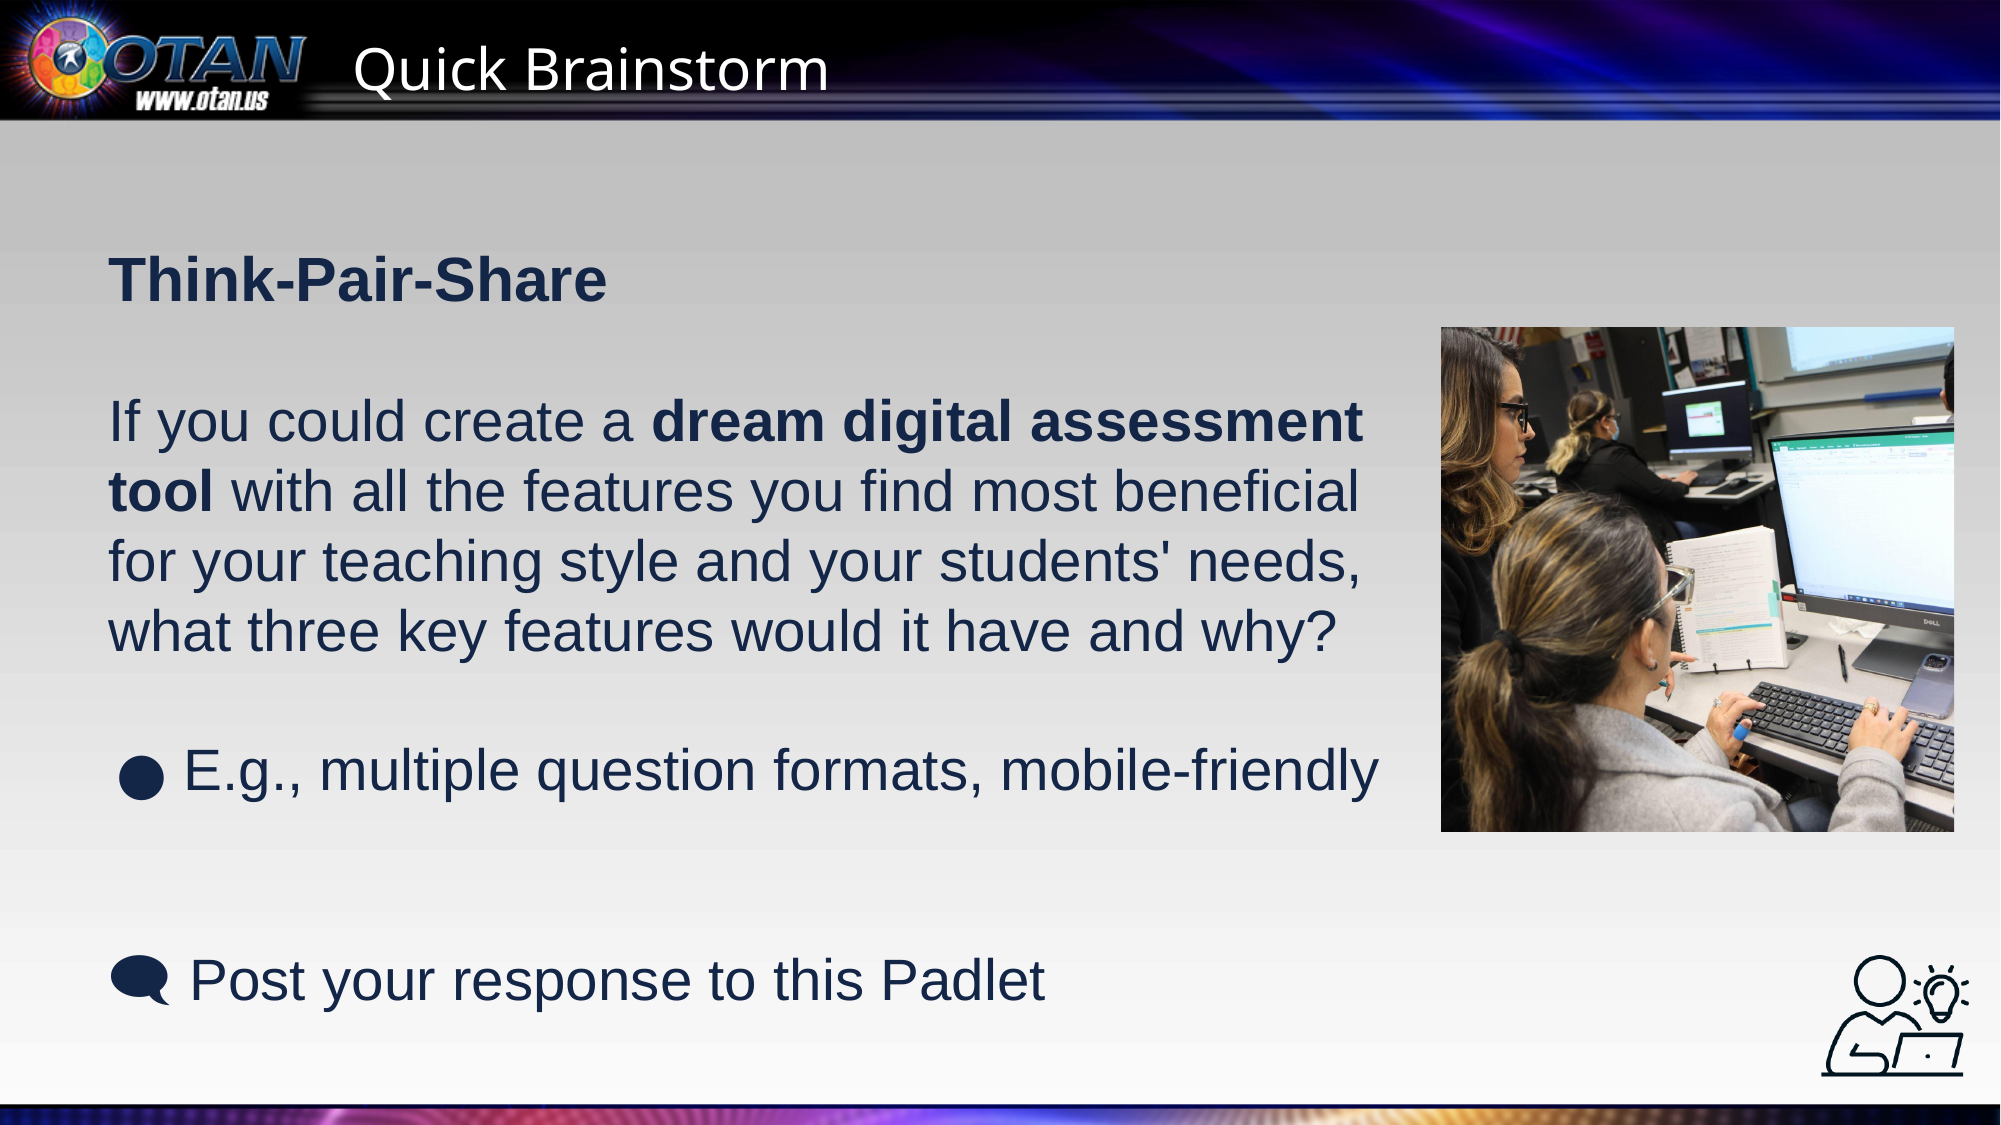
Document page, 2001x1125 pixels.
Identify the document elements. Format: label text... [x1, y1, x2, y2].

list Think-Pair-Share If you could create a dream digital assessment tool with all the features you find most beneficial for your teaching style and your students' needs, what three key features would it have and why? E.g., multiple question formats, mobile-friendly 🗨️ Post your response to this Padlet [93, 224, 1407, 1026]
picture [0, 0, 2001, 1125]
title Quick Brainstorm [337, 15, 2000, 119]
